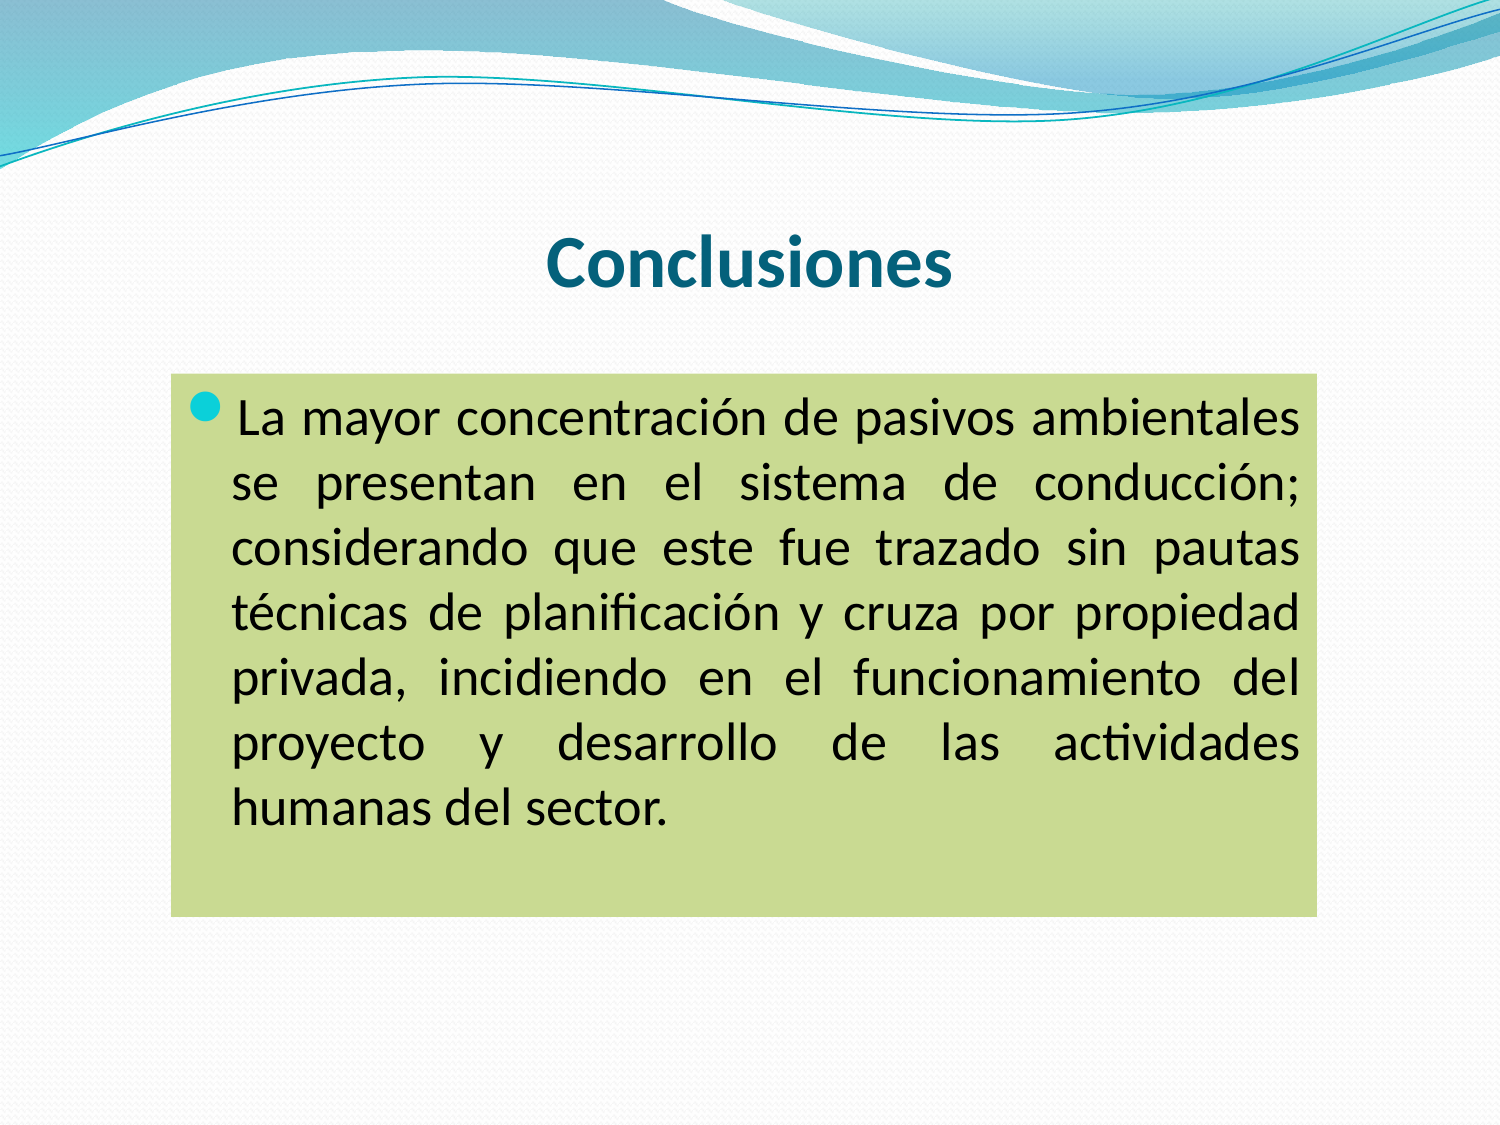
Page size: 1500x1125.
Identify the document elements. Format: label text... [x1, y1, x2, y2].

list La mayor concentración de pasivos ambientales se presentan en el sistema de conducción; considerando que este fue trazado sin pautas técnicas de planificación y cruza por propiedad privada, incidiendo en el funcionamiento del proyecto y desarrollo de las actividades humanas del sector. [171, 373, 1317, 917]
title Conclusiones [75, 115, 1425, 303]
